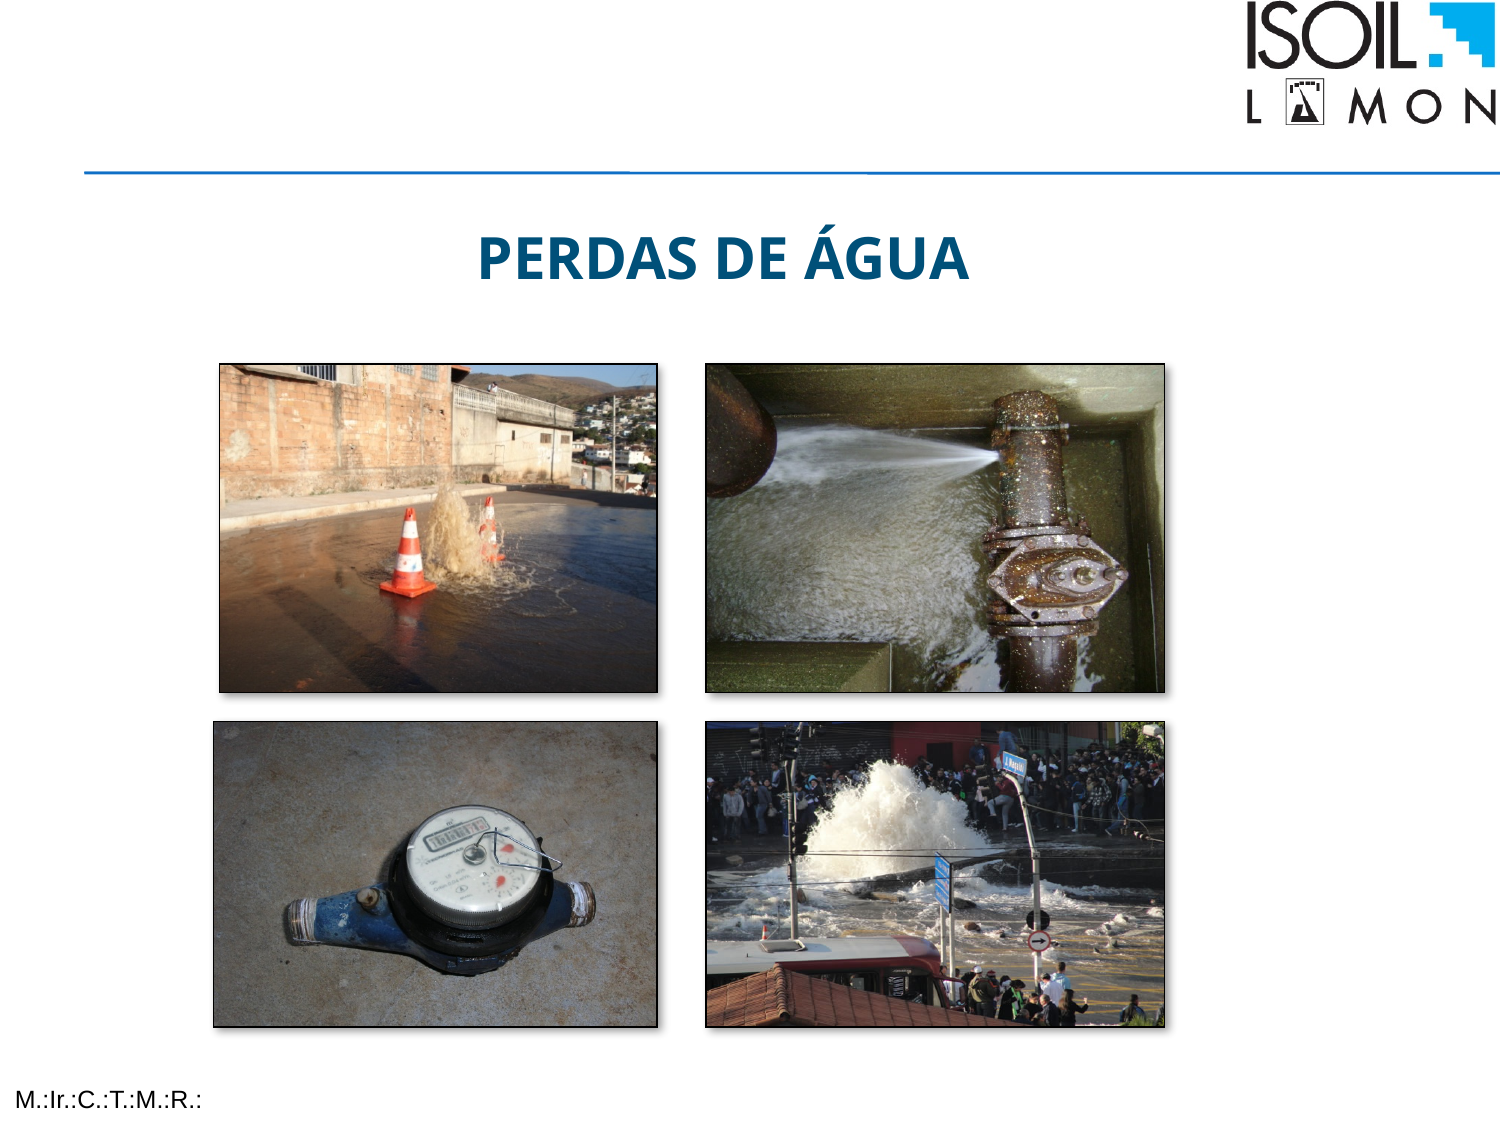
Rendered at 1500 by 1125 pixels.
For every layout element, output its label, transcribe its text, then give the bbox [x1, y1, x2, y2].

picture [214, 722, 657, 1027]
picture [220, 364, 657, 693]
text_box PERDAS DE ÁGUA [276, 200, 1170, 313]
picture [706, 722, 1165, 1027]
picture [1245, 0, 1500, 130]
picture [706, 364, 1165, 693]
